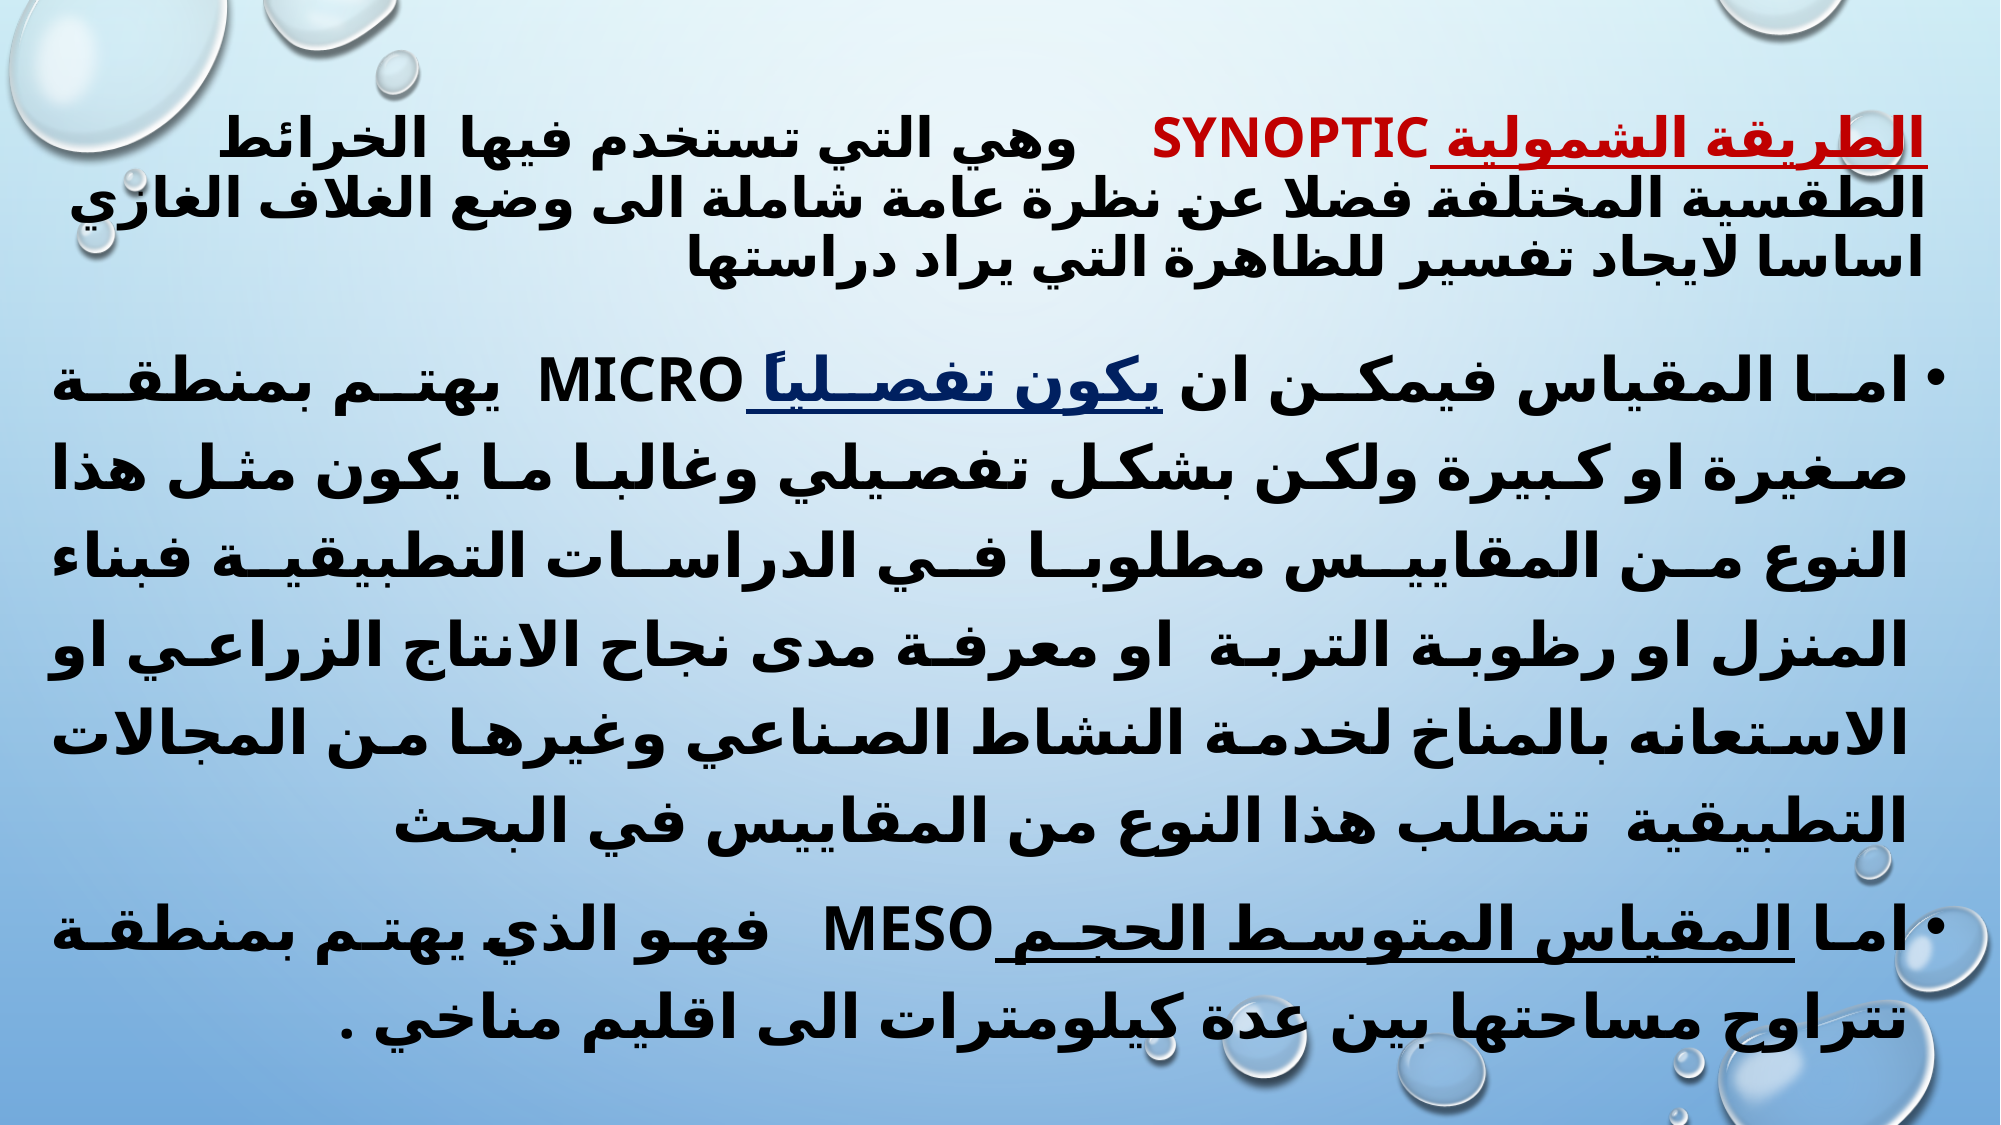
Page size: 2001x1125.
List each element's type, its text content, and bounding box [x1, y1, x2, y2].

picture [0, 0, 2000, 1125]
list اما المقياس فيمكن ان يكون تفصلياً micro يهتم بمنطقة صغيرة او كبيرة ولكن بشكل تفصيلي وغالبا ما يكون مثل هذا النوع من المقاييس مطلوبا في الدراسات التطبيقية فبناء المنزل او رظوبة التربة او معرفة مدى نجاح الانتاج الزراعي او الاستعانه بالمناخ لخدمة النشاط الصناعي وغيرها من المجالات التطبيقية تتطلب هذا النوع من المقاييس في البحث اما المقياس المتوسط الحجم meso فهو الذي يهتم بمنطقة تتراوح مساحتها بين عدة كيلومترات الى اقليم مناخي . [35, 317, 1961, 1071]
title الطريقة الشمولية synoptic وهي التي تستخدم فيها الخرائط الطقسية المختلفة فضلا عن نظرة عامة شاملة الى وضع الغلاف الغازي اساسا لايجاد تفسير للظاهرة التي يراد دراستها [35, 101, 1943, 317]
